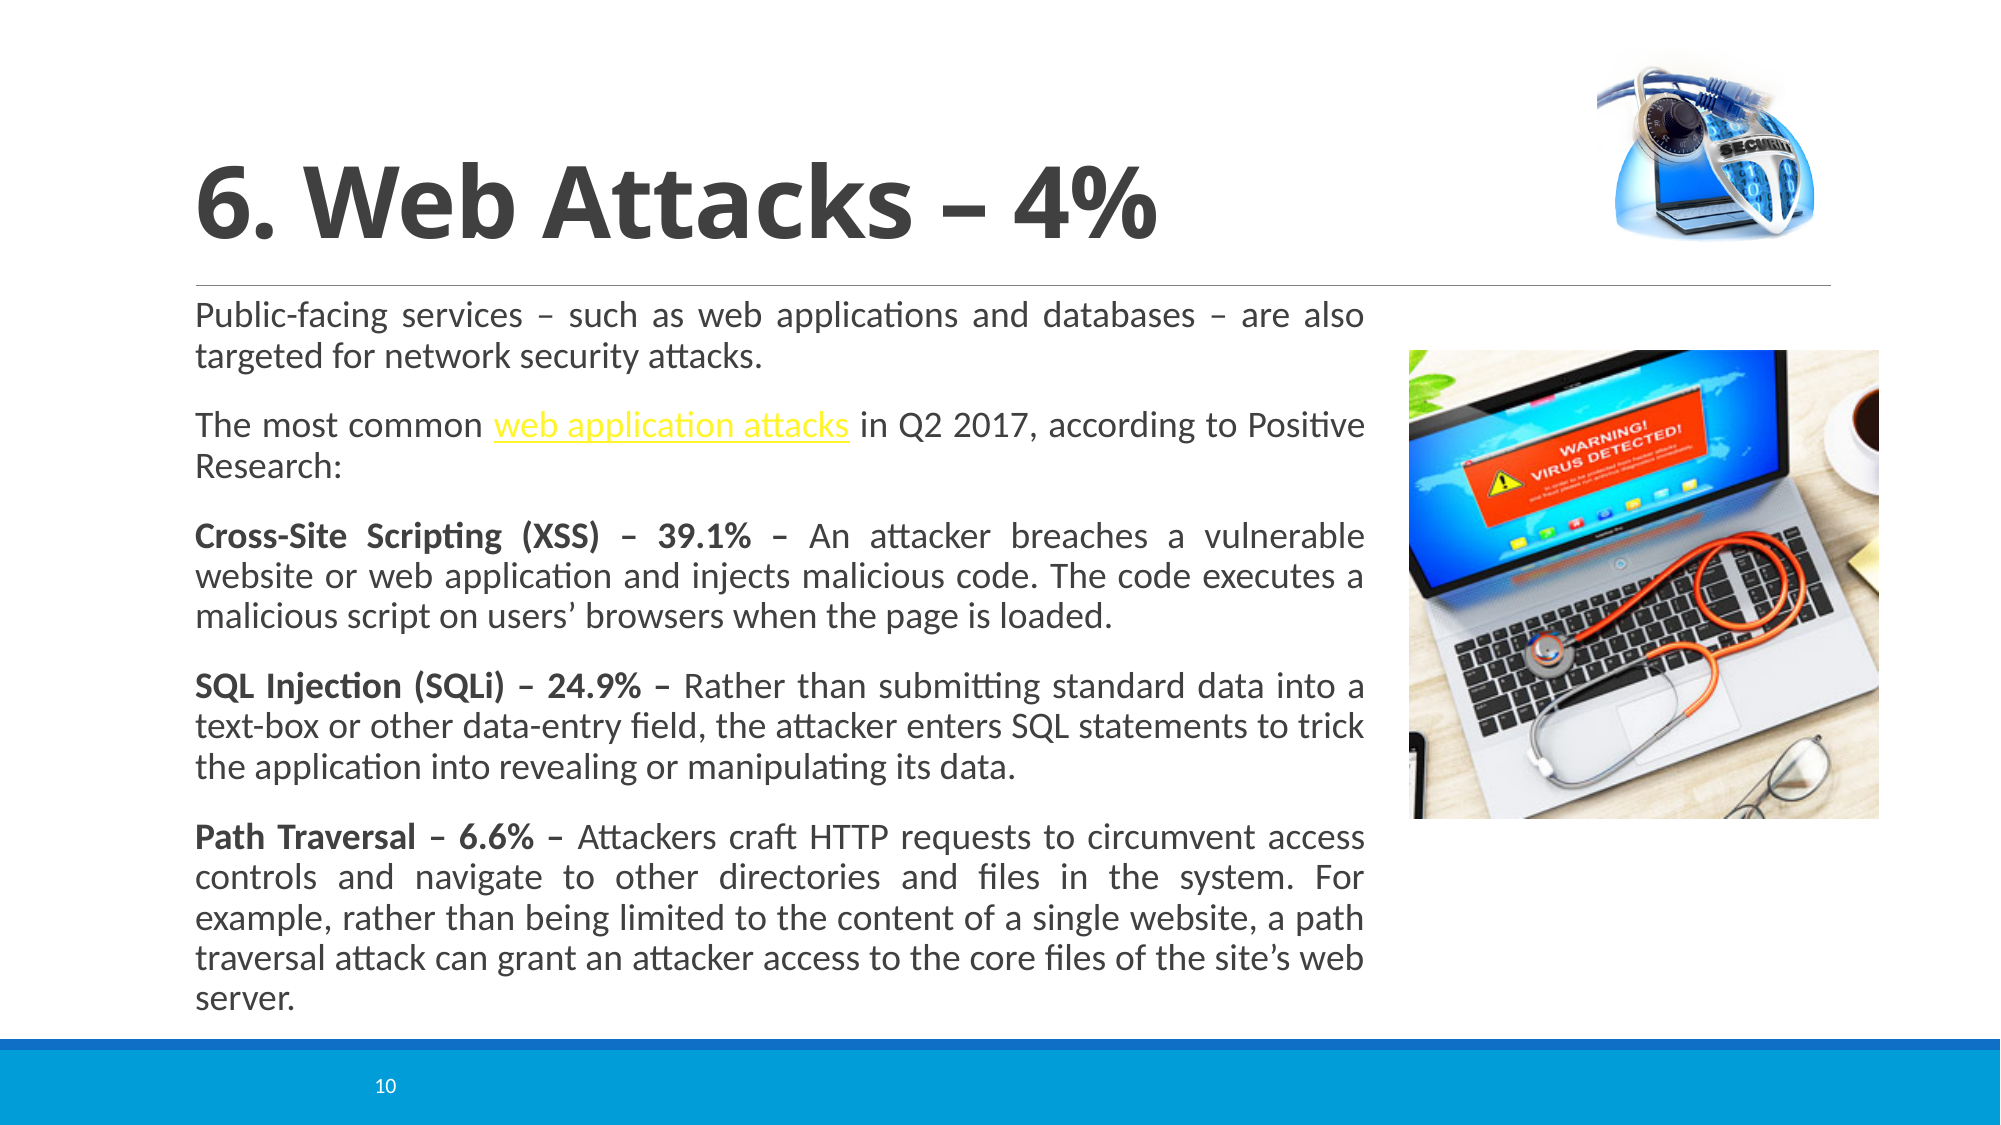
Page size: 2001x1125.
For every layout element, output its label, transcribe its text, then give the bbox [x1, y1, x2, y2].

list Public-facing services – such as web applications and databases – are also targeted for network security attacks. The most common web application attacks in Q2 2017, according to Positive Research: Cross-Site Scripting (XSS) – 39.1% – An attacker breaches a vulnerable website or web application and injects malicious code. The code executes a malicious script on users’ browsers when the page is loaded. SQL Injection (SQLi) – 24.9% – Rather than submitting standard data into a text-box or other data-entry field, the attacker enters SQL statements to trick the application into revealing or manipulating its data. Path Traversal – 6.6% – Attackers craft HTTP requests to circumvent access controls and navigate to other directories and files in the system. For example, rather than being limited to the content of a single website, a path traversal attack can grant an attacker access to the core files of the site’s web server. [180, 288, 1366, 1032]
title 6. Web Attacks – 4% [180, 28, 1830, 267]
slide_number 10 [196, 1055, 412, 1115]
picture [1409, 349, 1879, 820]
